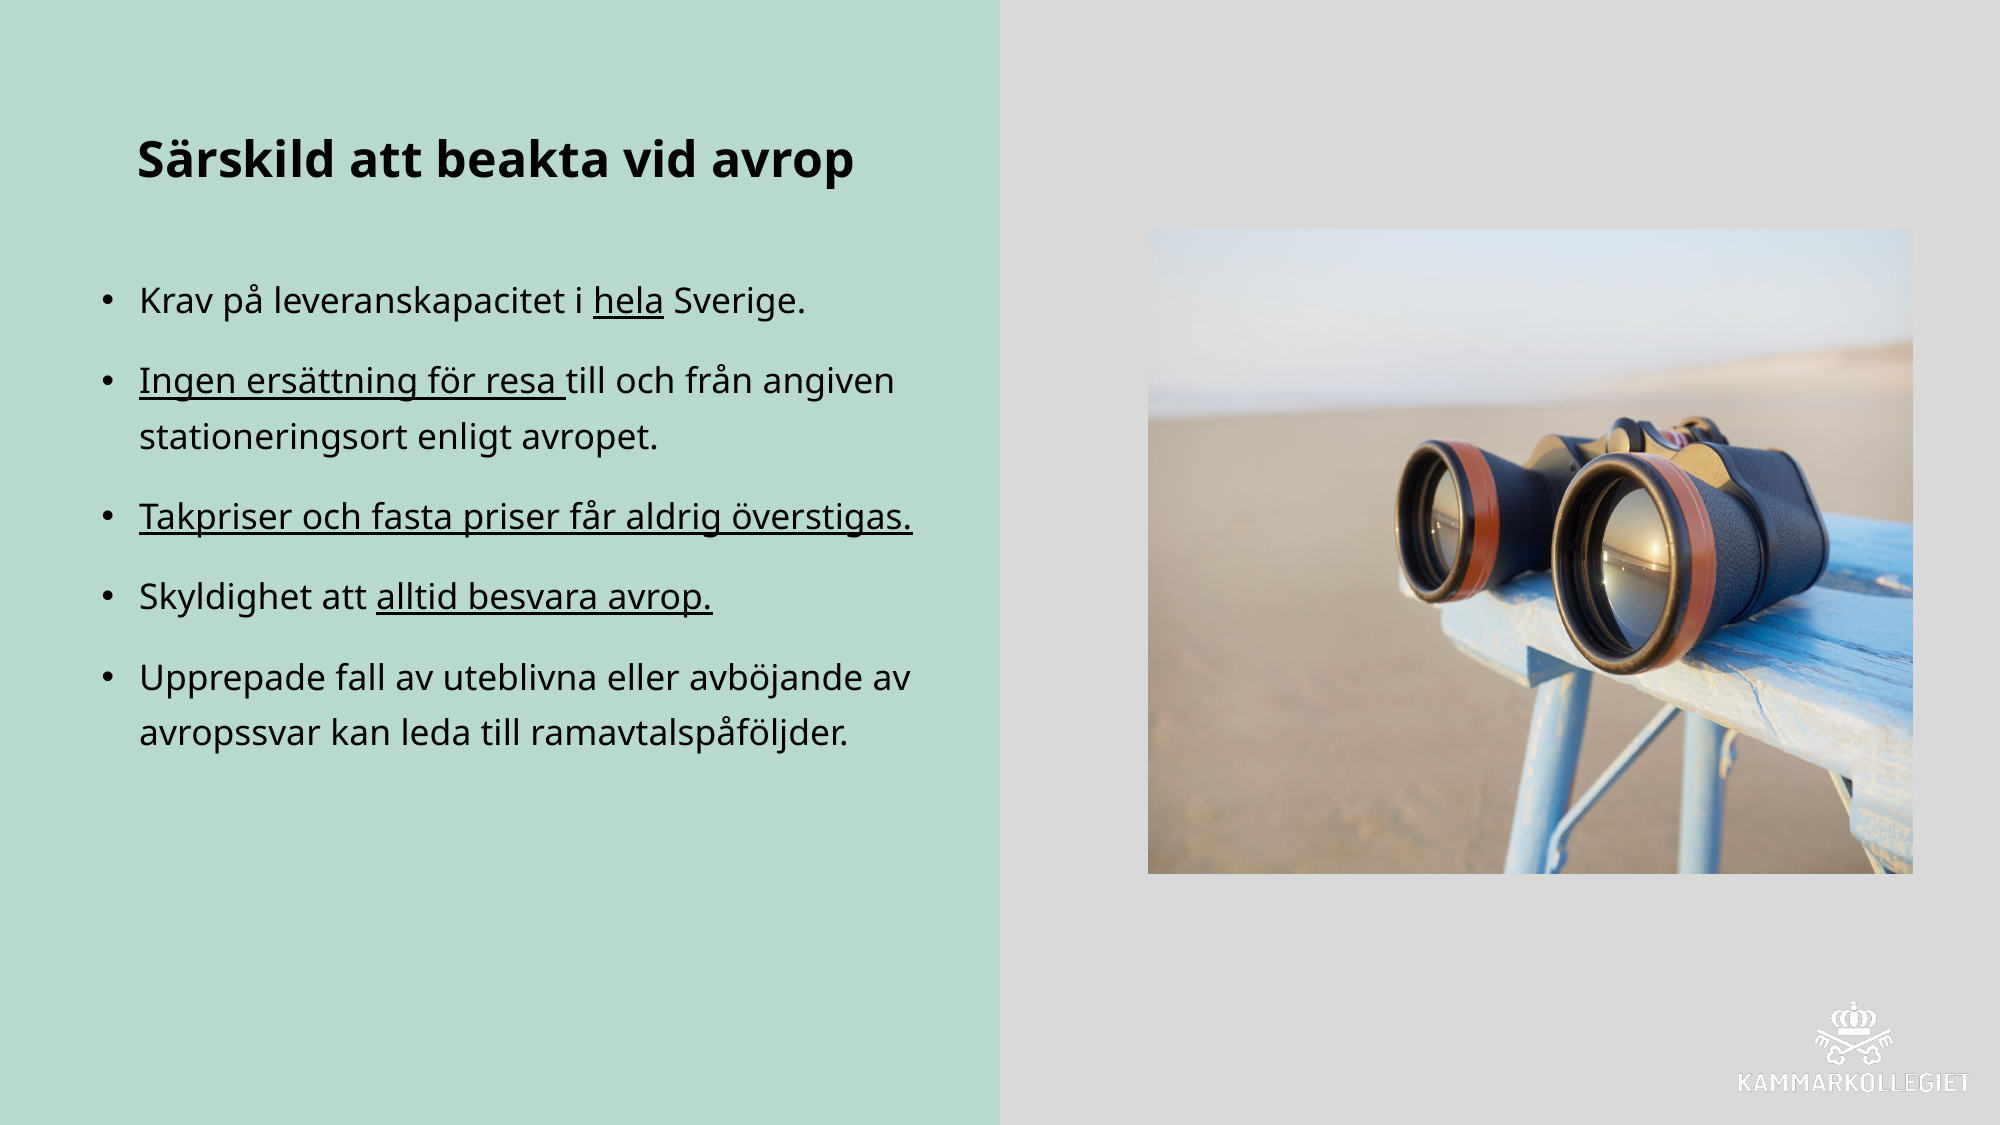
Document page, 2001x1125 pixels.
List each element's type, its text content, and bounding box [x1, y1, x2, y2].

list Krav på leveranskapacitet i hela Sverige. Ingen ersättning för resa till och från angiven stationeringsort enligt avropet. Takpriser och fasta priser får aldrig överstigas. Skyldighet att alltid besvara avrop. Upprepade fall av uteblivna eller avböjande av avropssvar kan leda till ramavtalspåföljder. [101, 265, 929, 1078]
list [1148, 229, 1913, 874]
picture [1739, 1000, 1971, 1092]
list Särskild att beakta vid avrop [137, 69, 929, 188]
